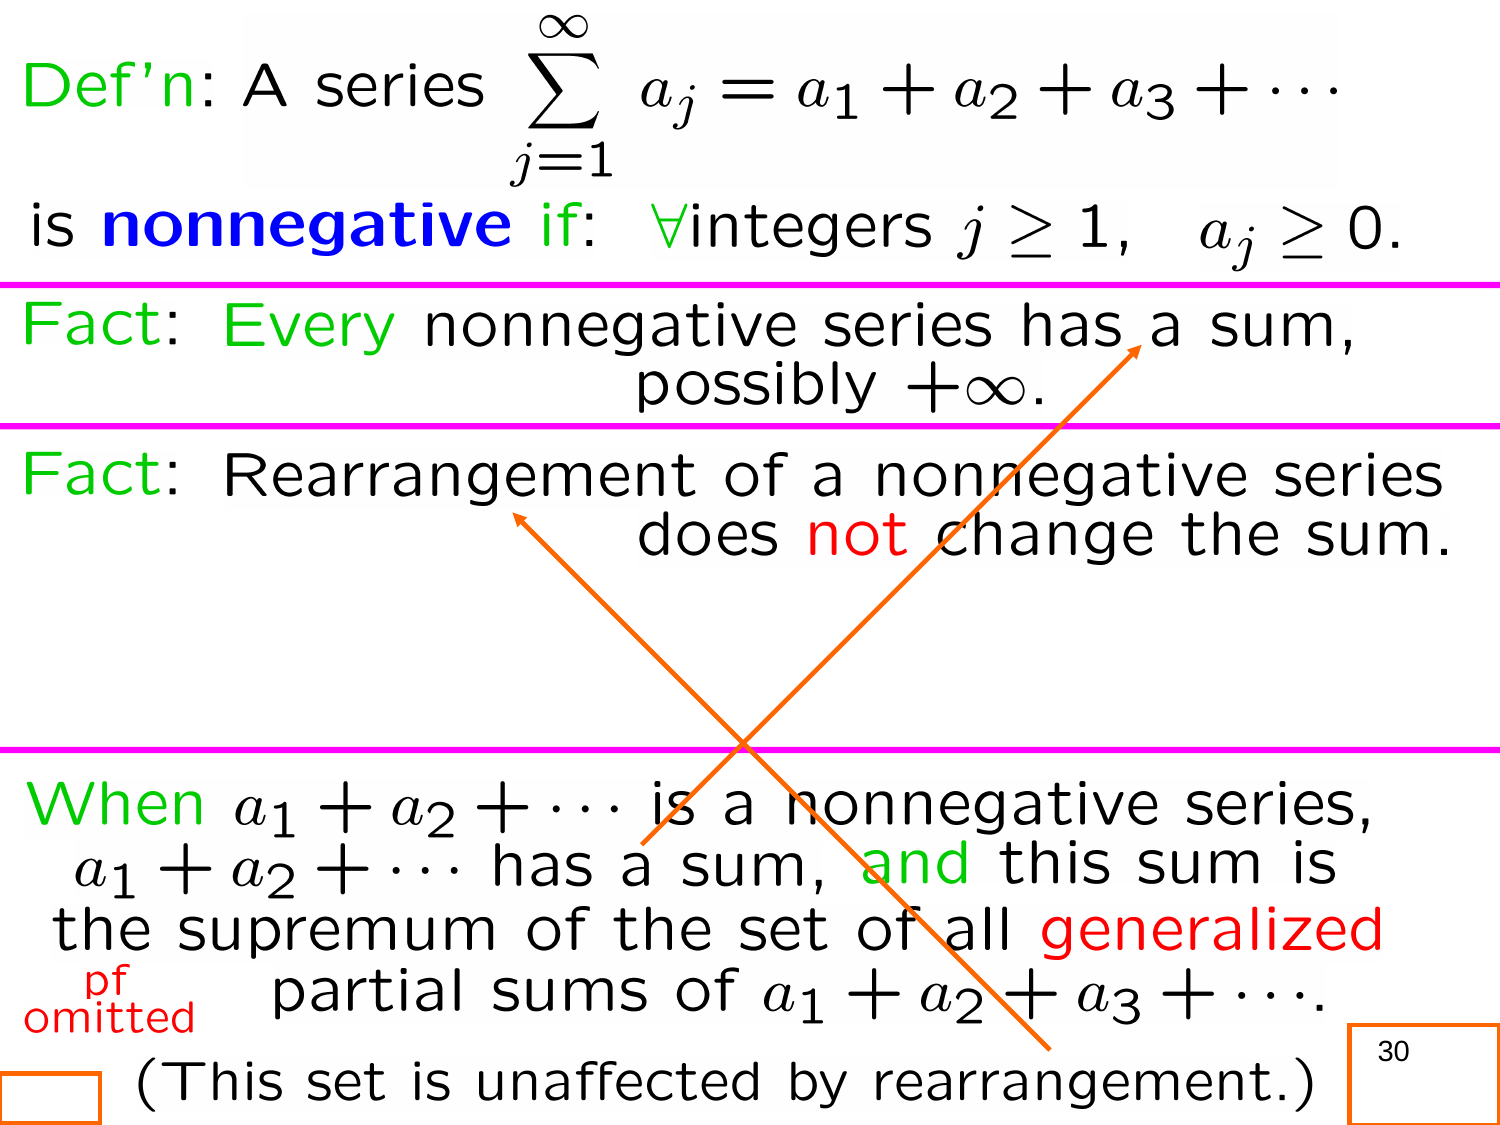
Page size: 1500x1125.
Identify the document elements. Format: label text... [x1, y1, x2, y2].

picture [274, 965, 1326, 1026]
picture [49, 903, 1383, 963]
picture [224, 302, 1353, 359]
picture [24, 59, 214, 107]
picture [649, 201, 1127, 261]
picture [1199, 203, 1402, 273]
text_box [1349, 1025, 1500, 1125]
picture [638, 511, 1451, 568]
picture [33, 199, 594, 260]
picture [24, 450, 178, 495]
picture [24, 300, 178, 345]
picture [241, 12, 1338, 190]
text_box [24, 962, 193, 1034]
slide_number 30 [1074, 1024, 1425, 1103]
picture [24, 779, 1370, 901]
text_box [513, 517, 743, 743]
picture [137, 1057, 1313, 1113]
text_box [0, 1073, 100, 1124]
picture [637, 361, 1045, 415]
picture [224, 449, 1443, 509]
